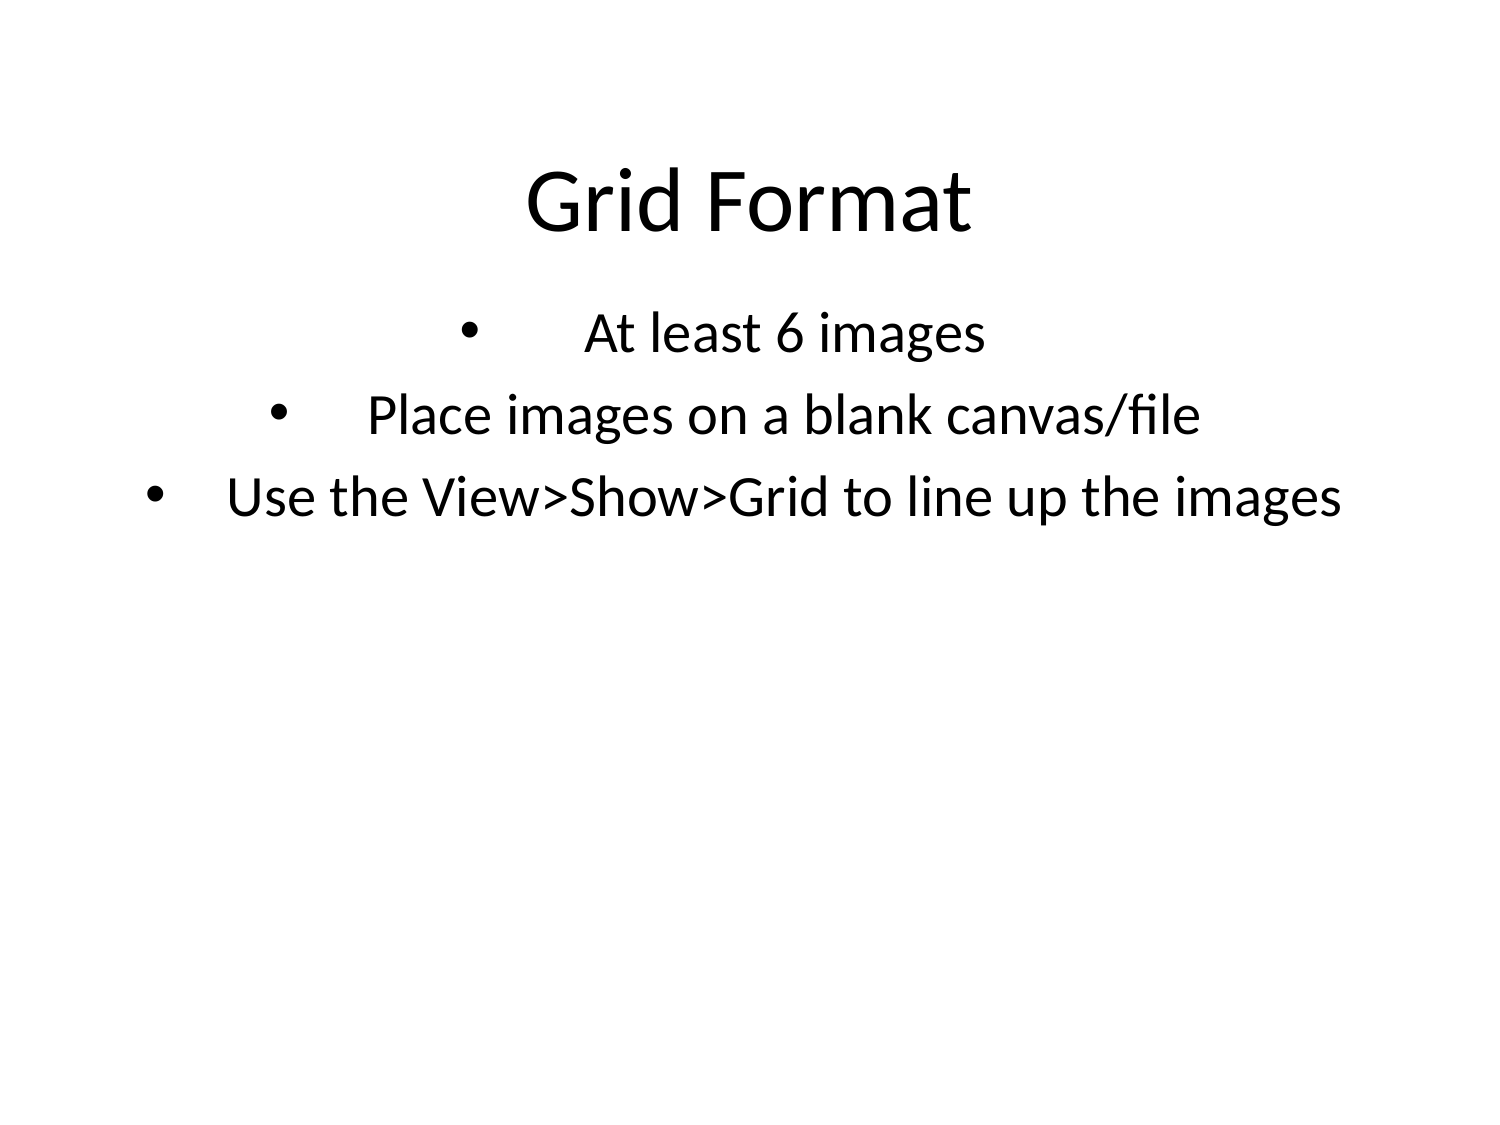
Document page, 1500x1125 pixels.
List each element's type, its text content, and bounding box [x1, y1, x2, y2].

subtitle At least 6 images Place images on a blank canvas/file Use the View>Show>Grid to line up the images [125, 286, 1375, 574]
title Grid Format [112, 74, 1388, 316]
